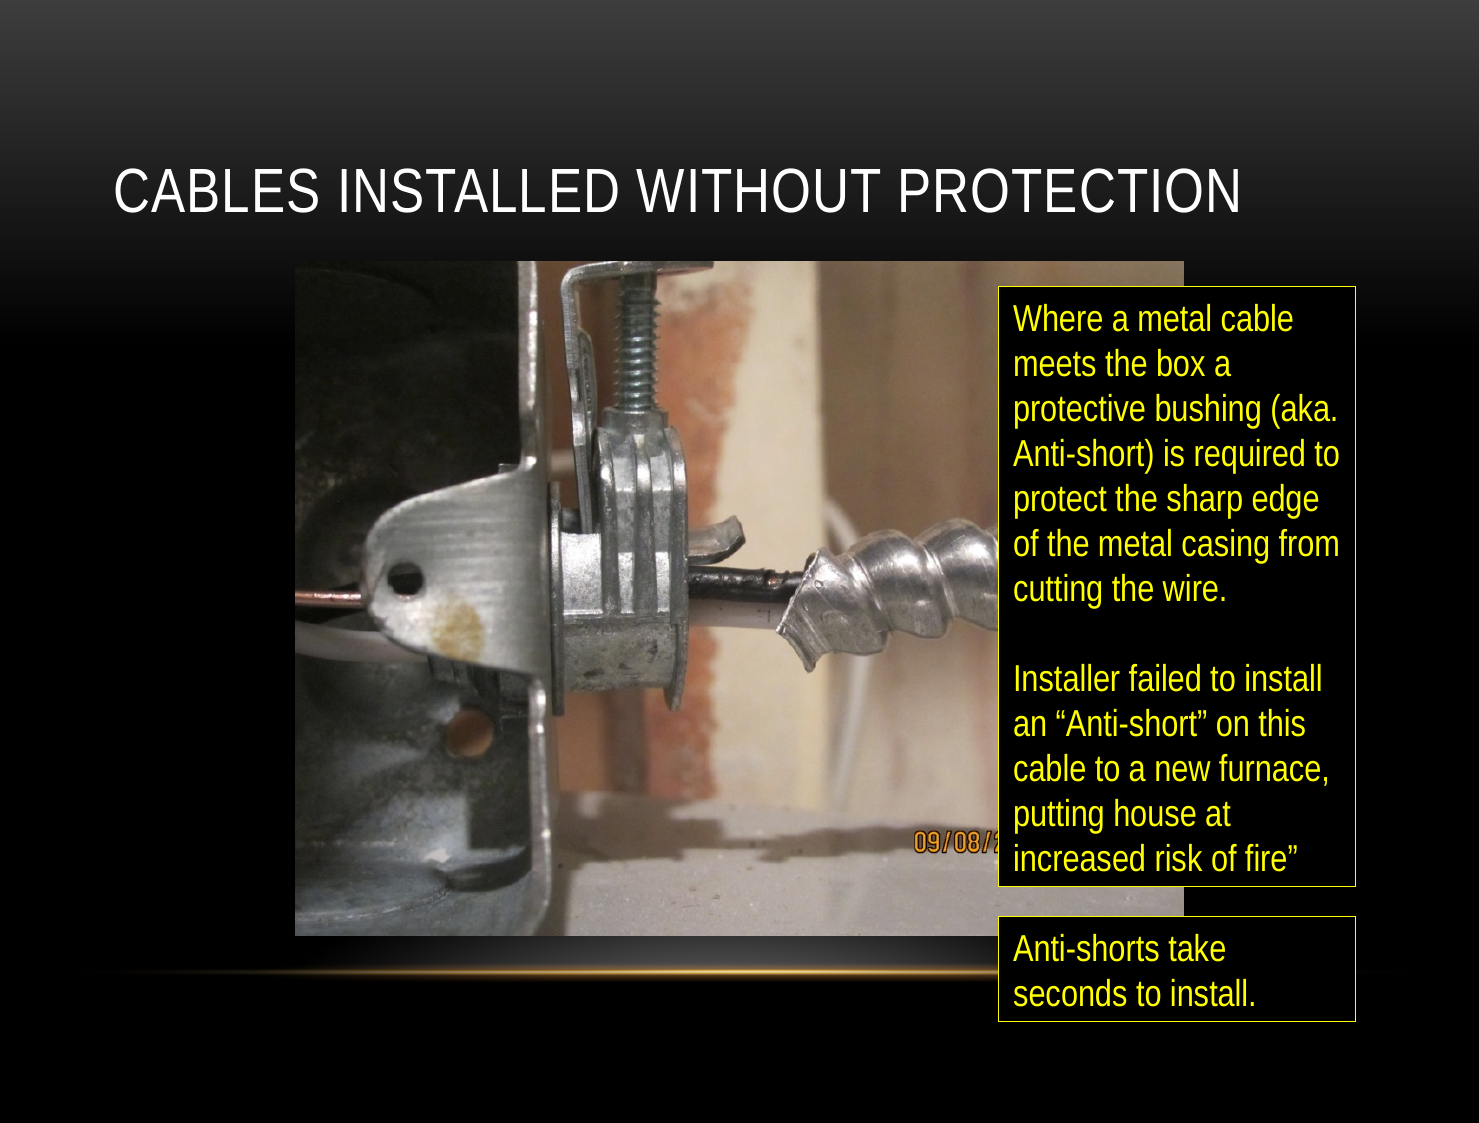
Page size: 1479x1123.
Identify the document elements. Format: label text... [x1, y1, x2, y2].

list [295, 261, 1184, 936]
text_box Where a metal cable meets the box a protective bushing (aka. Anti-short) is required to protect the sharp edge of the metal casing from cutting the wire. Installer failed to install an “Anti-short” on this cable to a new furnace, putting house at increased risk of fire” [1189, 286, 1356, 887]
text_box Anti-shorts take seconds to install. [998, 916, 1356, 1022]
title Cables installed without protection [98, 44, 1381, 232]
picture [0, 0, 1479, 1123]
